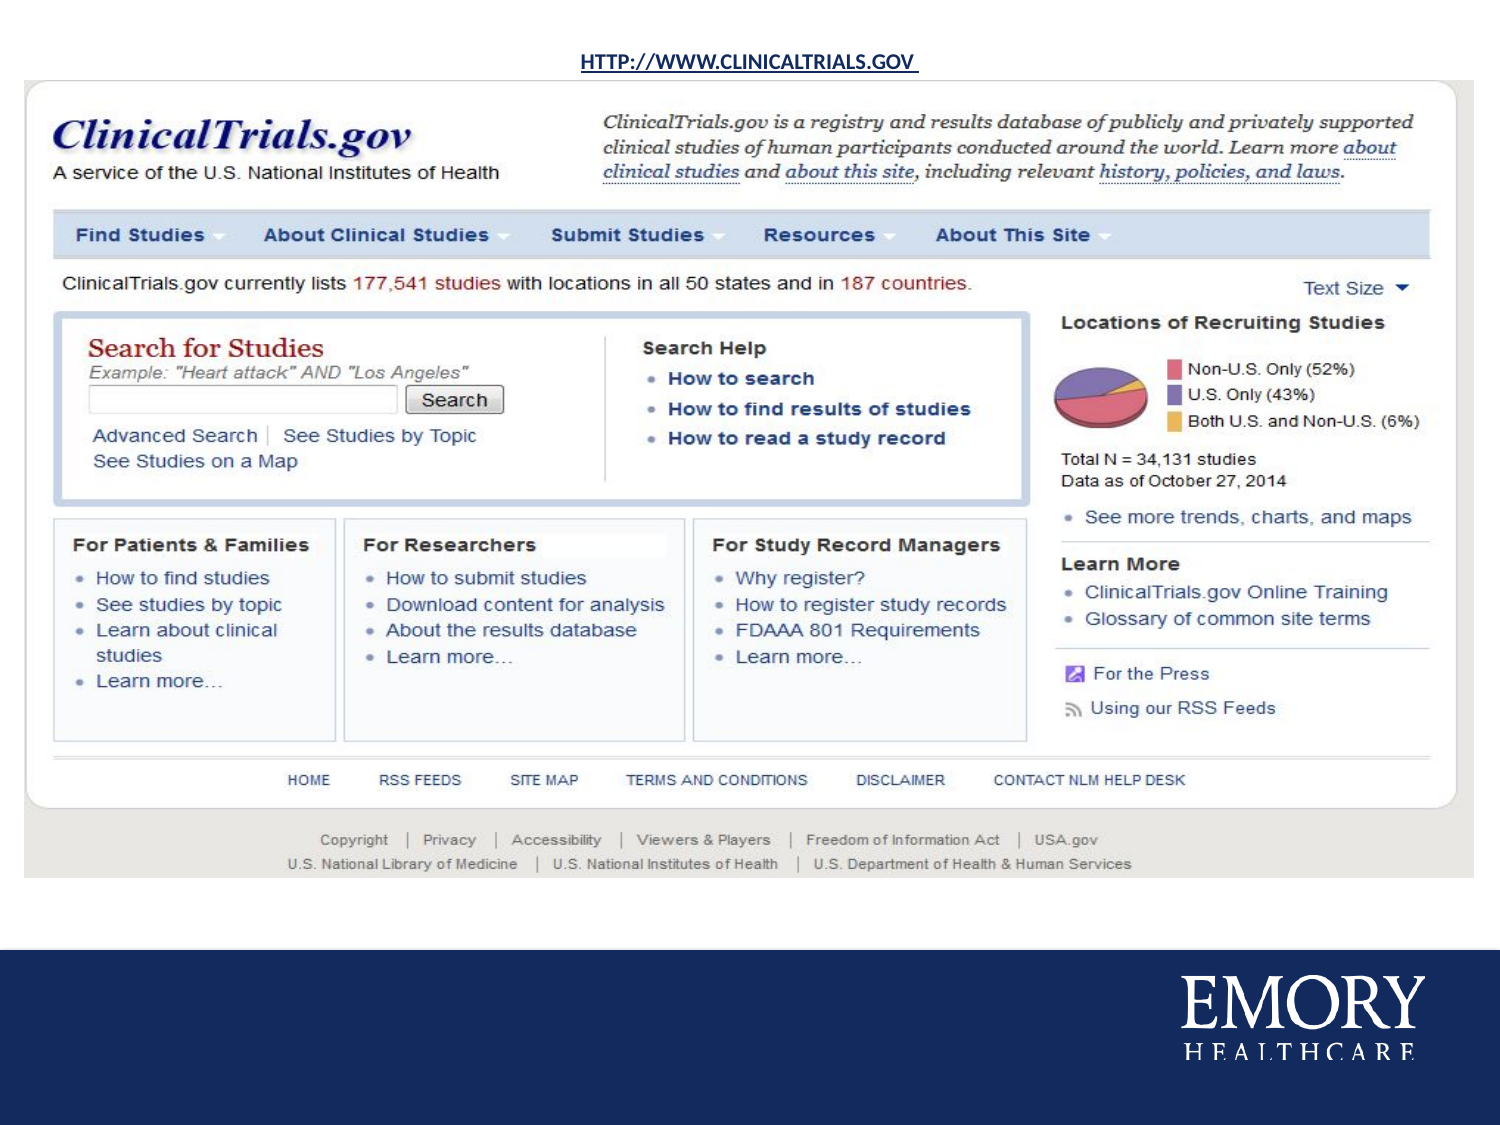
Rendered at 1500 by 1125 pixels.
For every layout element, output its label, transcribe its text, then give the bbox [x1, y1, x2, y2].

title http://www.ClinicalTrials.gov [75, 45, 1425, 79]
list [24, 80, 1474, 878]
